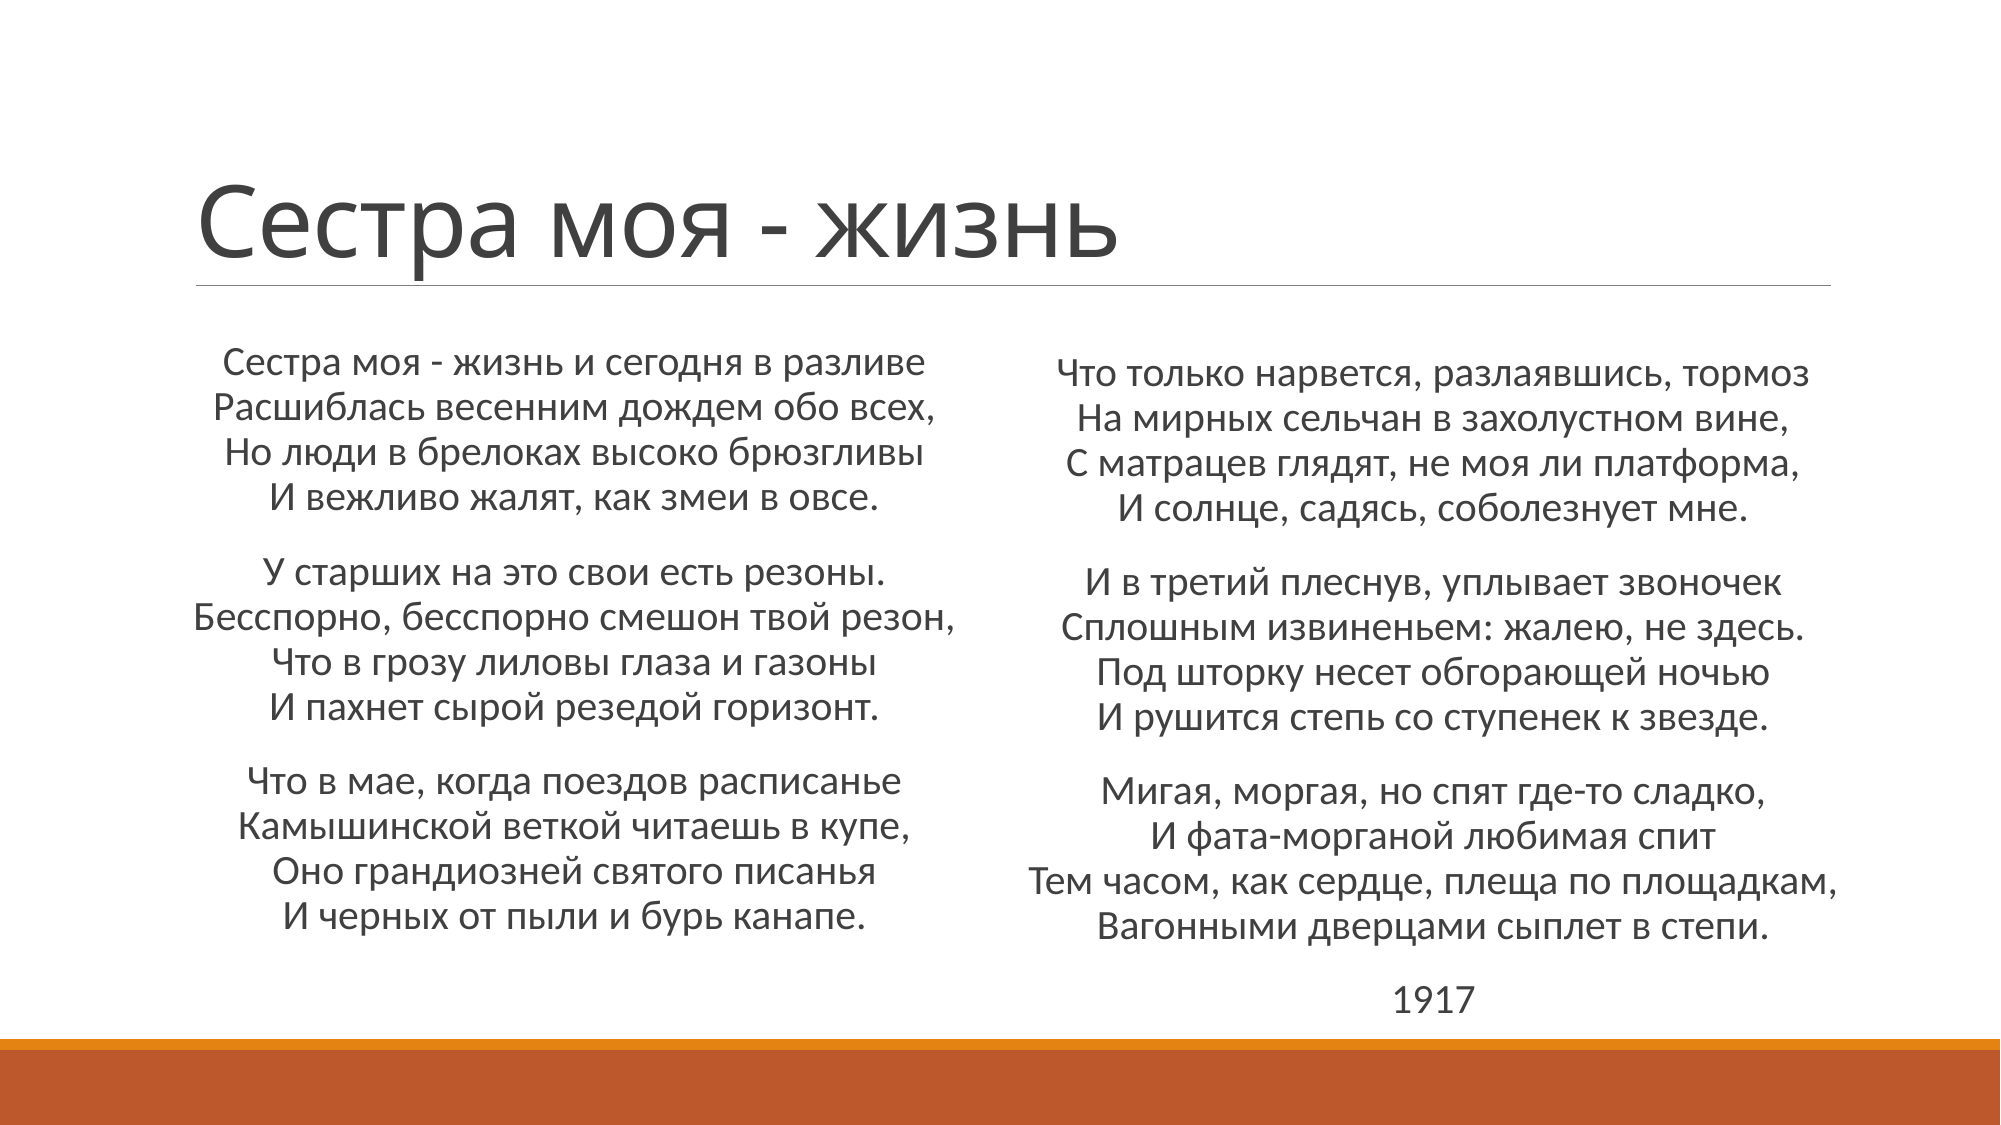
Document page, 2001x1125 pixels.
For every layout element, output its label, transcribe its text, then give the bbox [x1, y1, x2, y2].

title Сестра моя - жизнь [180, 47, 1830, 285]
list Что только нарвется, разлаявшись, тормоз На мирных сельчан в захолустном вине, С матрацев глядят, не моя ли платформа, И солнце, садясь, соболезнует мне. И в третий плеснув, уплывает звоночек Сплошным извиненьем: жалею, не здесь. Под шторку несет обгорающей ночью И рушится степь со ступенек к звезде. Мигая, моргая, но спят где-то сладко, И фата-морганой любимая спит Тем часом, как сердце, плеща по площадкам, Вагонными дверцами сыплет в степи. 1917 [999, 342, 1853, 1003]
list Сестра моя - жизнь и сегодня в разливе Расшиблась весенним дождем обо всех, Но люди в брелоках высоко брюзгливы И вежливо жалят, как змеи в овсе. У старших на это свои есть резоны. Бесспорно, бесспорно смешон твой резон, Что в грозу лиловы глаза и газоны И пахнет сырой резедой горизонт. Что в мае, когда поездов расписанье Камышинской веткой читаешь в купе, Оно грандиозней святого писанья И черных от пыли и бурь канапе. [162, 332, 973, 993]
